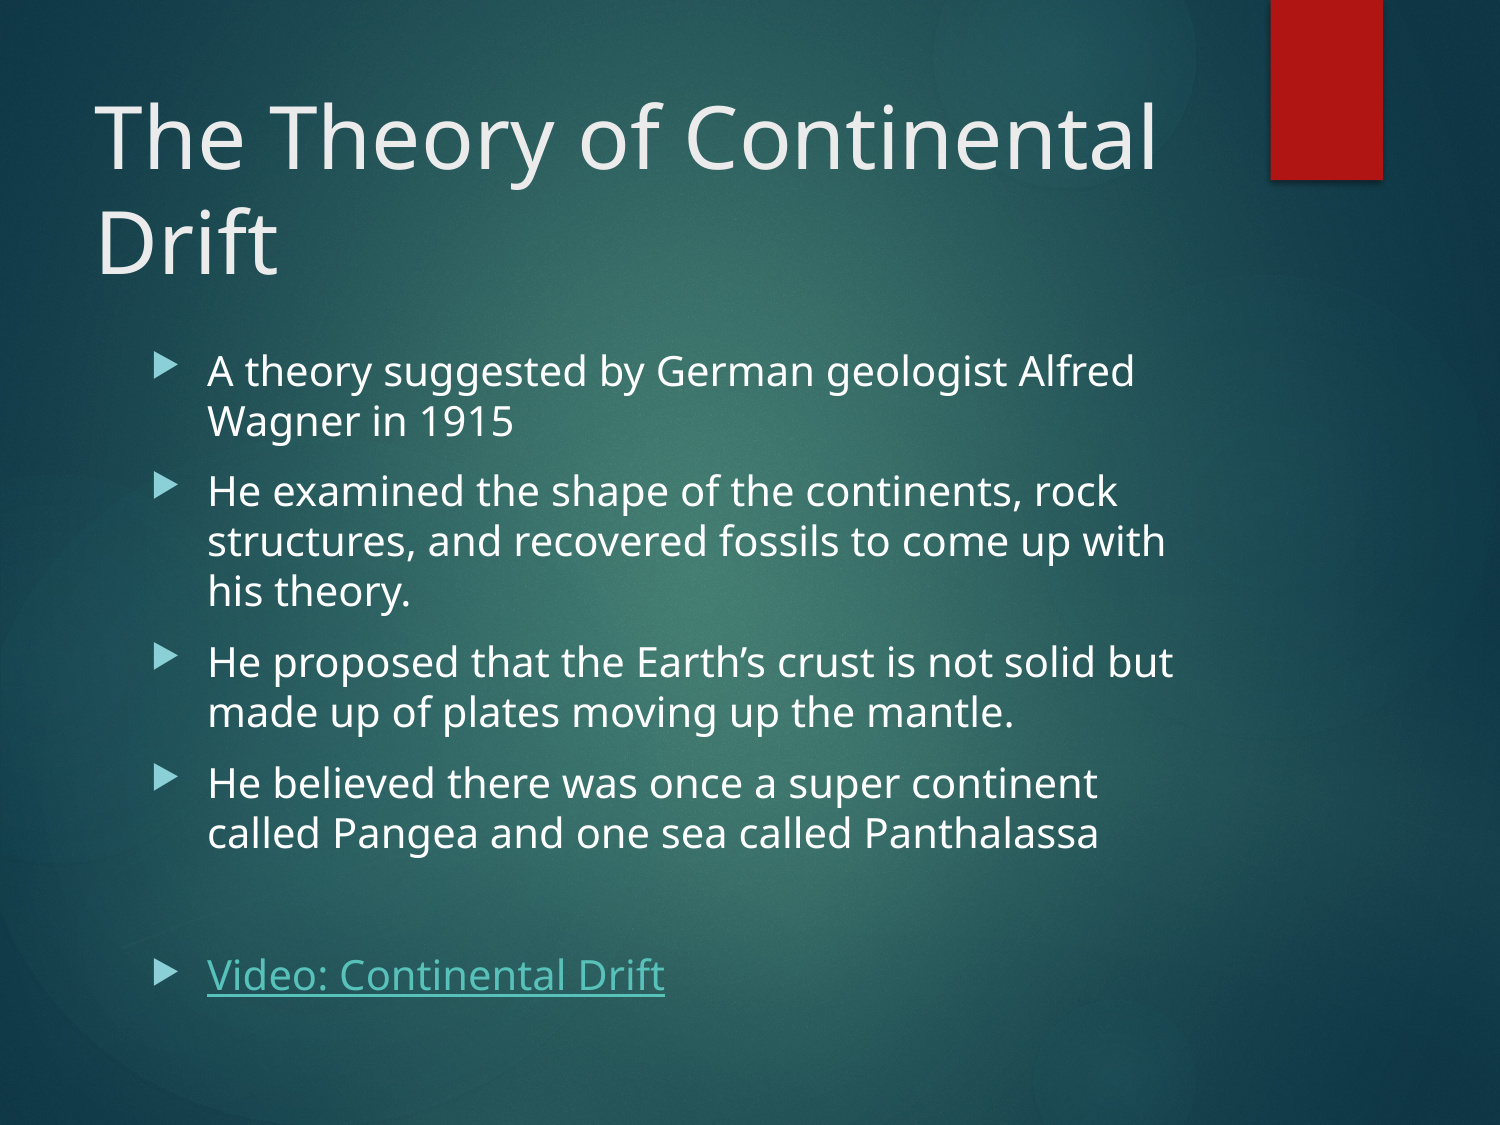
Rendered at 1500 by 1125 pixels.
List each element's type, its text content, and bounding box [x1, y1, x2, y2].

list A theory suggested by German geologist Alfred Wagner in 1915 He examined the shape of the continents, rock structures, and recovered fossils to come up with his theory. He proposed that the Earth’s crust is not solid but made up of plates moving up the mantle. He believed there was once a super continent called Pangea and one sea called Panthalassa Video: Continental Drift [135, 336, 1237, 1025]
title The Theory of Continental Drift [79, 74, 1237, 304]
